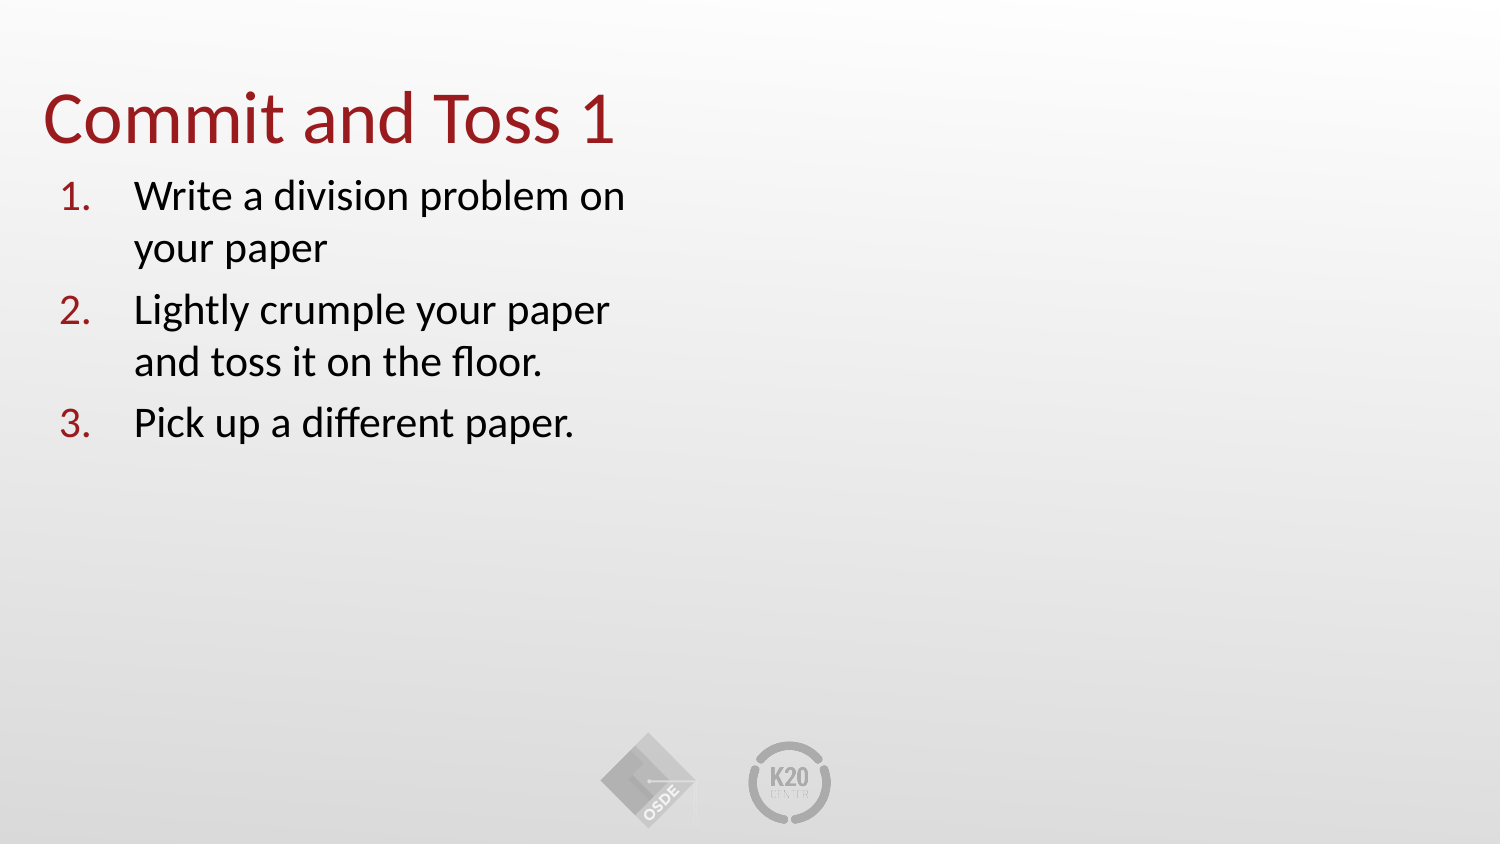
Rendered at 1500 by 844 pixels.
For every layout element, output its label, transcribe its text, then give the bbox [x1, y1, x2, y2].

list Write a division problem on your paper Lightly crumple your paper and toss it on the floor. Pick up a different paper. [43, 159, 690, 728]
title Commit and Toss 1 [43, 0, 1104, 160]
